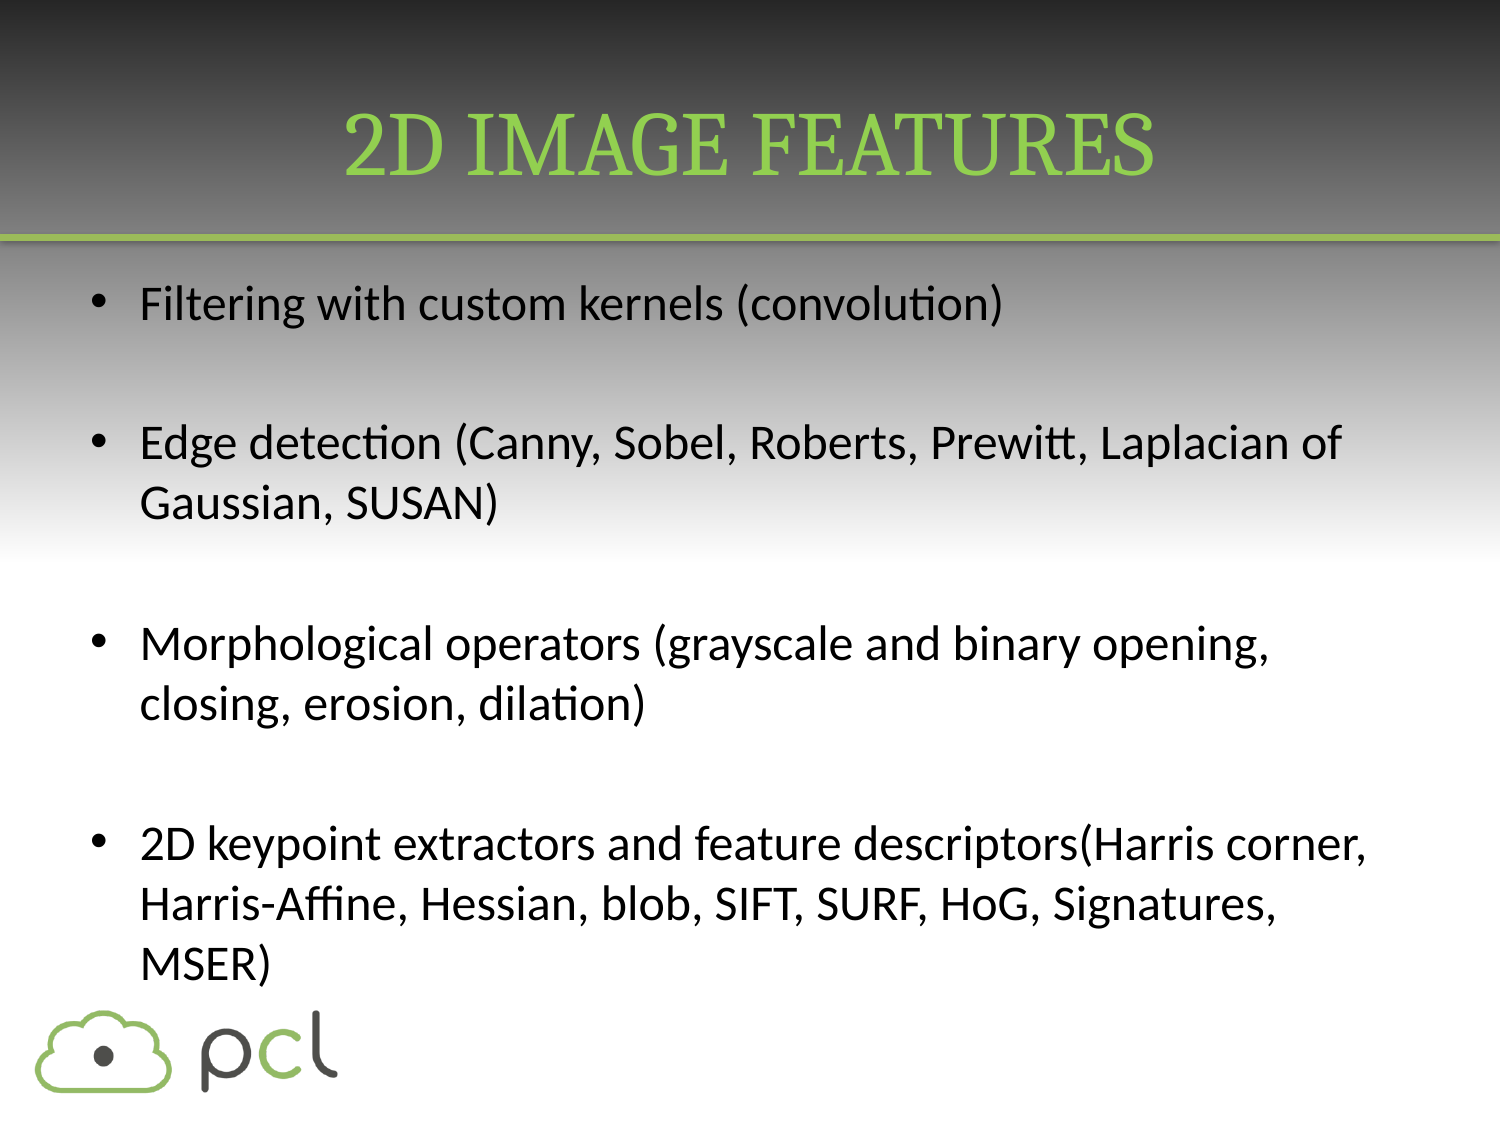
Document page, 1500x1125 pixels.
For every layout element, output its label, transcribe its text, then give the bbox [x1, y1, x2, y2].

picture [24, 999, 348, 1104]
title 2D Image Features [75, 45, 1425, 233]
list Filtering with custom kernels (convolution) Edge detection (Canny, Sobel, Roberts, Prewitt, Laplacian of Gaussian, SUSAN) Morphological operators (grayscale and binary opening, closing, erosion, dilation) 2D keypoint extractors and feature descriptors(Harris corner, Harris-Affine, Hessian, blob, SIFT, SURF, HoG, Signatures, MSER) [75, 262, 1425, 1005]
